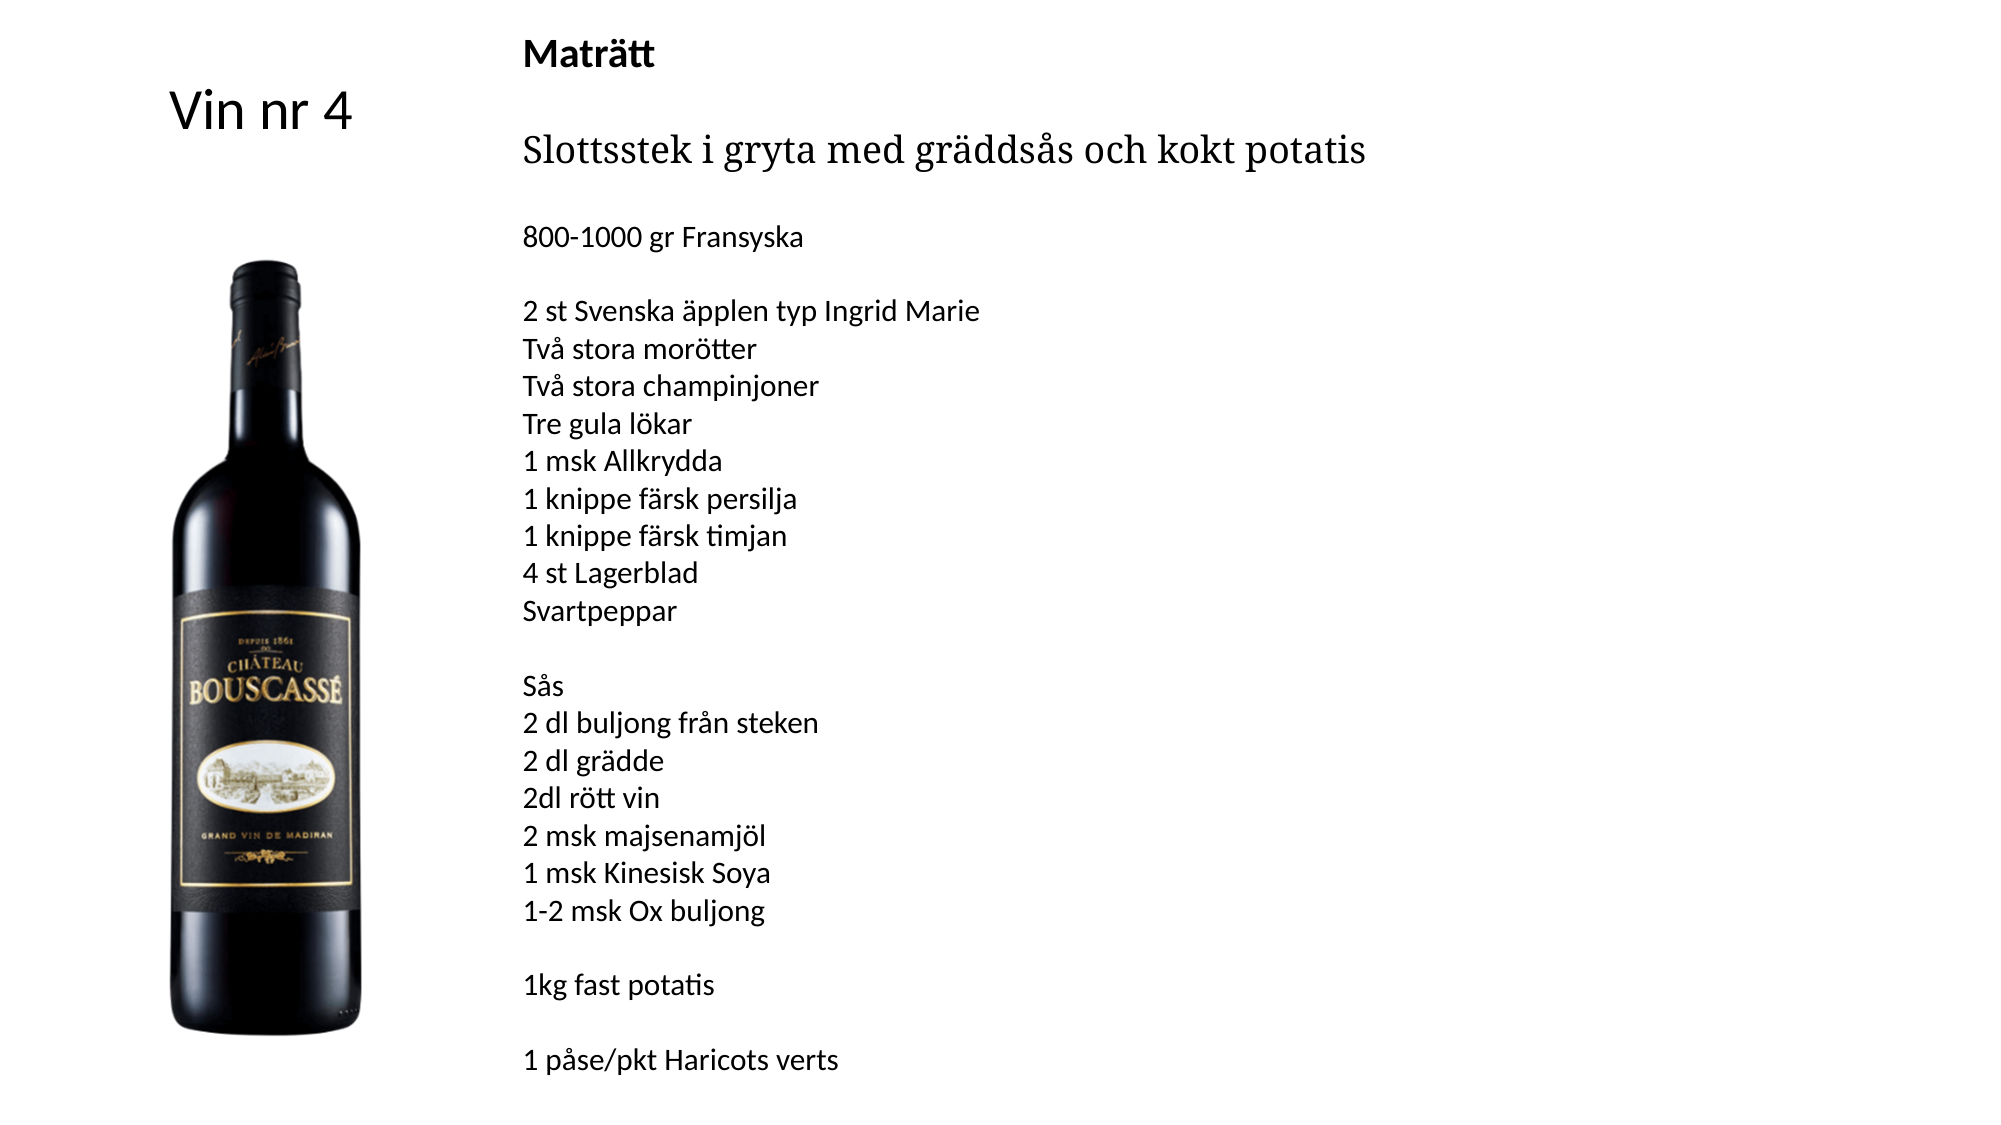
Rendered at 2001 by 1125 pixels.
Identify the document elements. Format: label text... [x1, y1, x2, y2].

text_box Vin nr 4 [154, 64, 475, 150]
text_box Maträtt Slottsstek i gryta med gräddsås och kokt potatis 800-1000 gr Fransyska 2 st Svenska äpplen typ Ingrid Marie Två stora morötter Två stora champinjoner Tre gula lökar 1 msk Allkrydda 1 knippe färsk persilja 1 knippe färsk timjan 4 st Lagerblad Svartpeppar Sås 2 dl buljong från steken 2 dl grädde 2dl rött vin 2 msk majsenamjöl 1 msk Kinesisk Soya 1-2 msk Ox buljong 1kg fast potatis 1 påse/pkt Haricots verts [507, 18, 1492, 1085]
picture [138, 237, 383, 1044]
